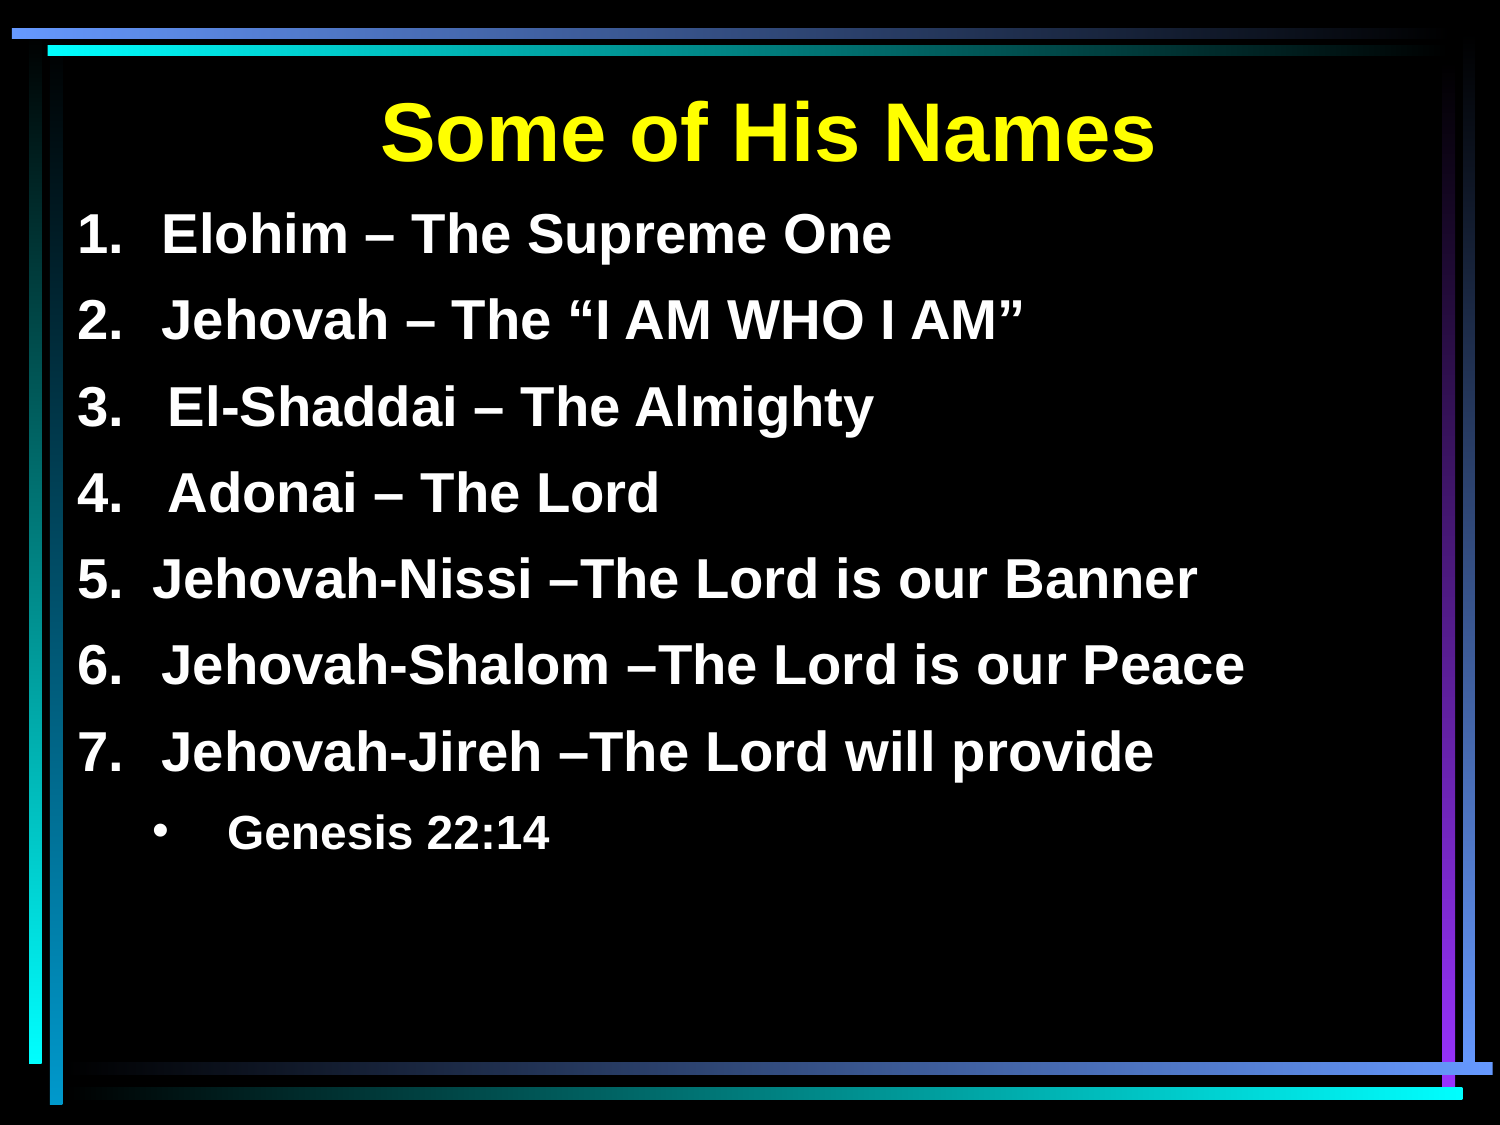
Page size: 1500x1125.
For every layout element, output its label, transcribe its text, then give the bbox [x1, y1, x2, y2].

text_box Some of His Names Elohim – The Supreme One Jehovah – The “I AM WHO I AM” El-Shaddai – The Almighty Adonai – The Lord Jehovah-Nissi –The Lord is our Banner Jehovah-Shalom –The Lord is our Peace Jehovah-Jireh –The Lord will provide Genesis 22:14 [62, 71, 1475, 866]
